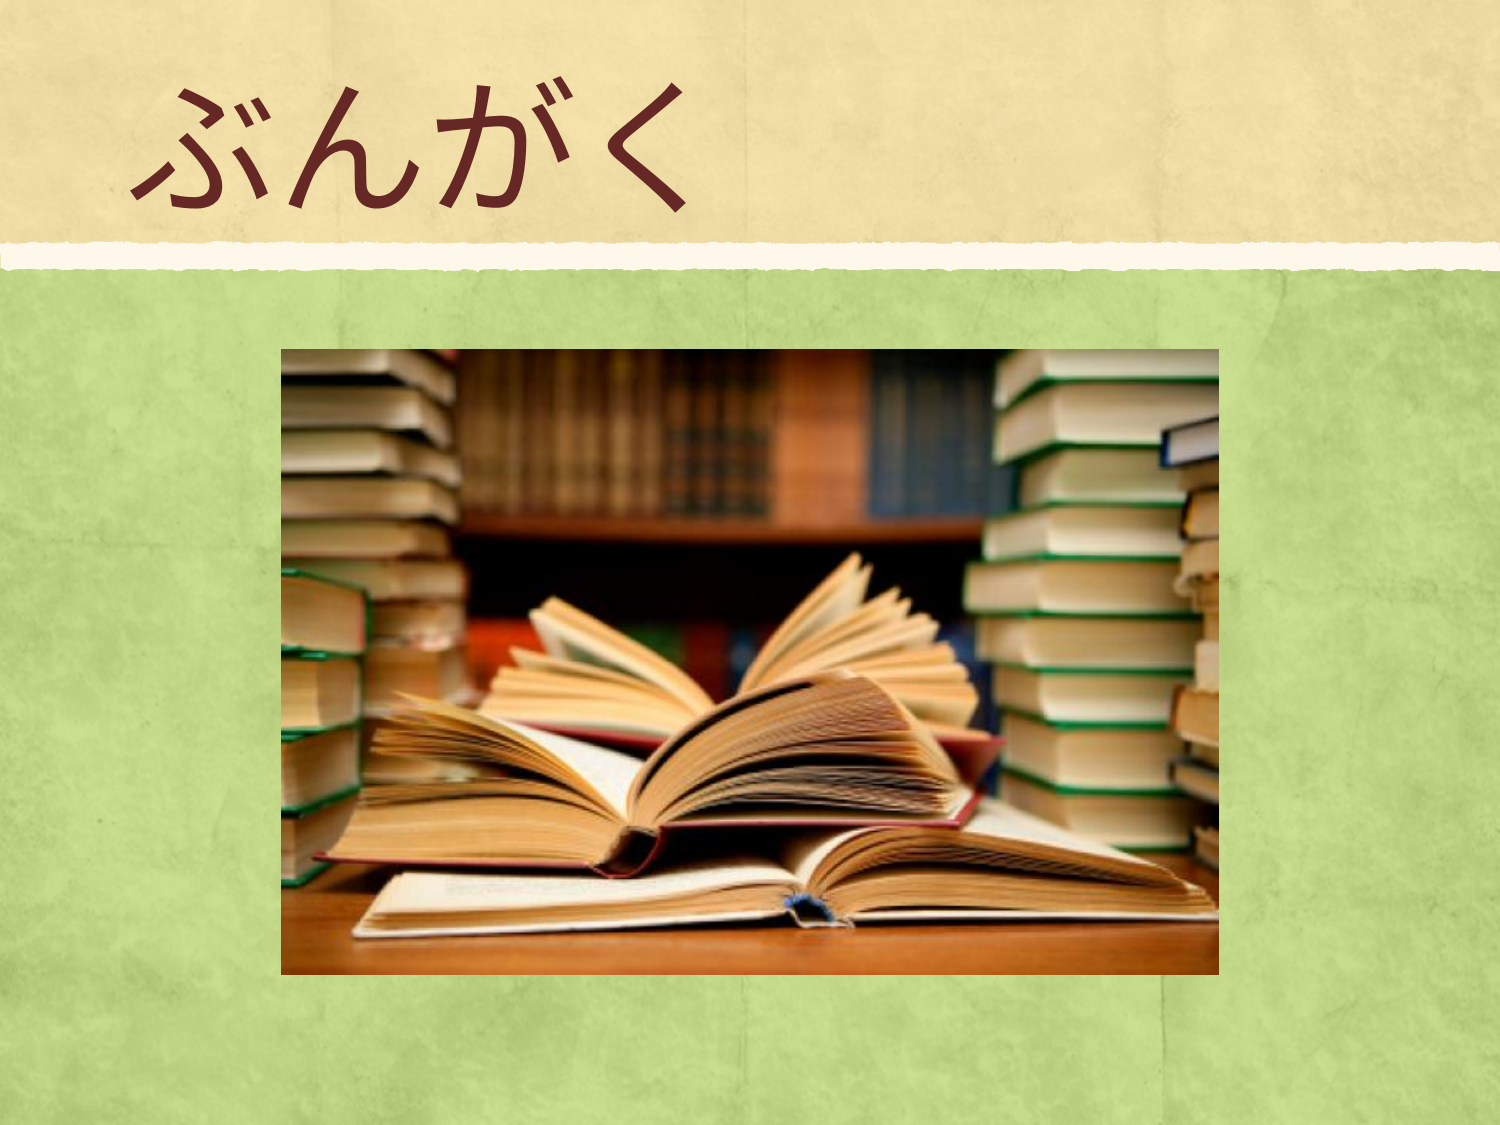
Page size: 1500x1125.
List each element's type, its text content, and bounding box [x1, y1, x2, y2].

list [281, 349, 1219, 975]
title ぶんがく [112, 54, 1471, 244]
